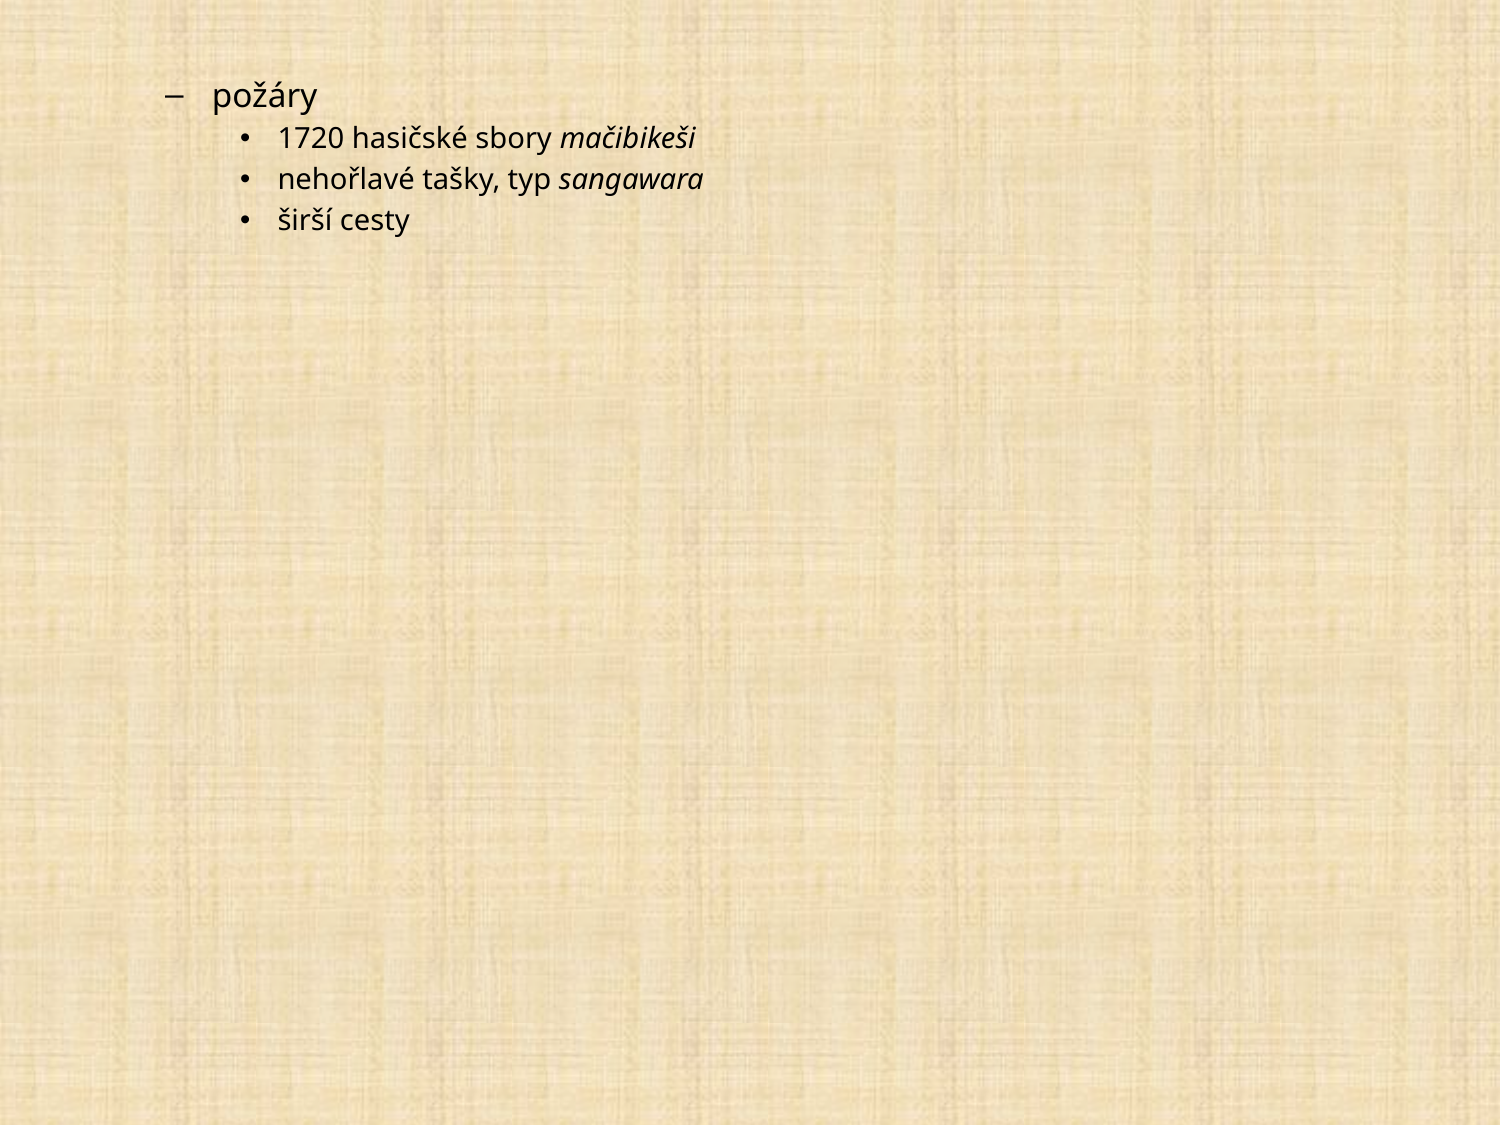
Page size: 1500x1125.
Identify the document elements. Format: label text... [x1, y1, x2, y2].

list požáry 1720 hasičské sbory mačibikeši nehořlavé tašky, typ sangawara širší cesty [75, 66, 1425, 1035]
